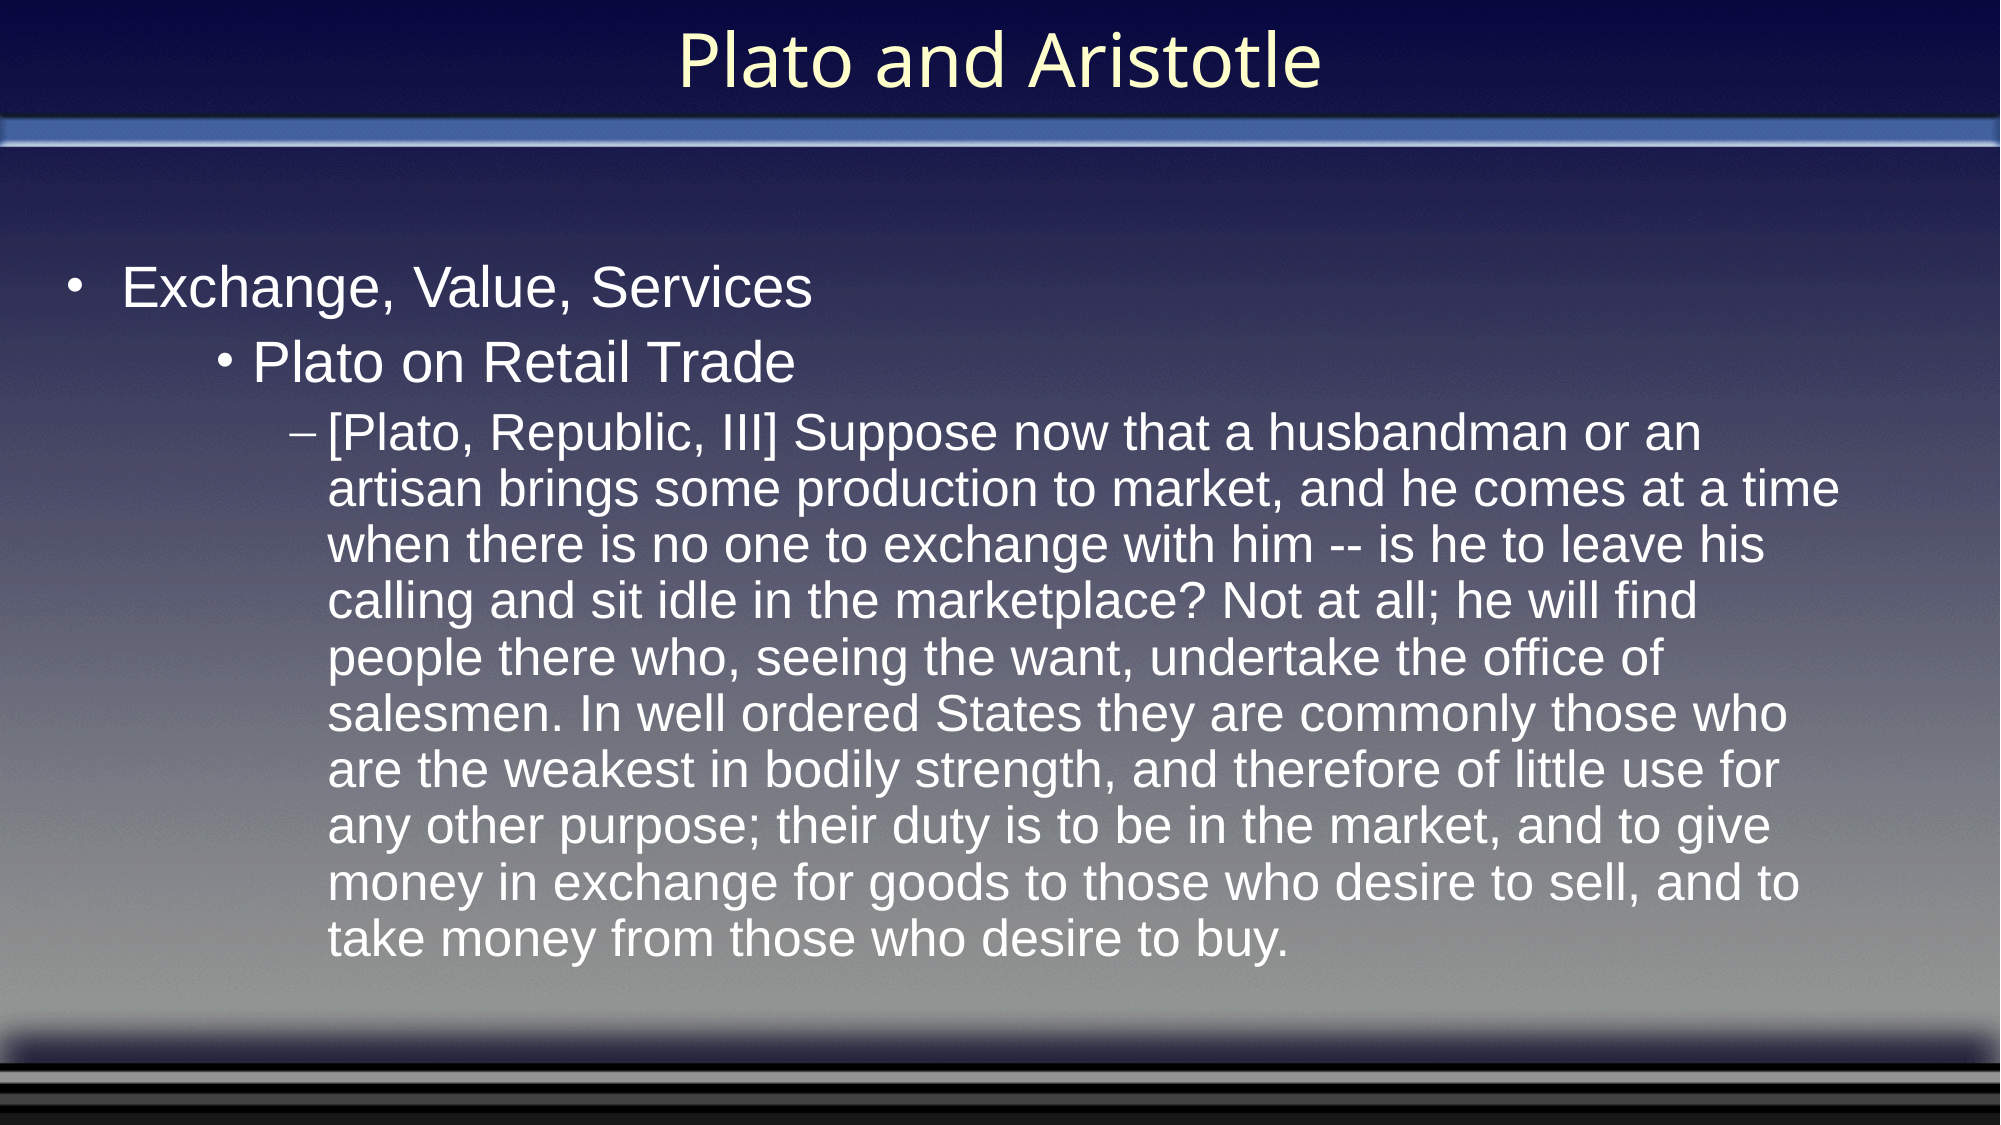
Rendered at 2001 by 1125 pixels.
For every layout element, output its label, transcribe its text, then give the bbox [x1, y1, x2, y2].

title Plato and Aristotle [24, 0, 1975, 116]
picture [0, 0, 2000, 1125]
list Exchange, Value, Services Plato on Retail Trade [Plato, Republic, III] Suppose now that a husbandman or an artisan brings some production to market, and he comes at a time when there is no one to exchange with him -- is he to leave his calling and sit idle in the marketplace? Not at all; he will find people there who, seeing the want, undertake the office of salesmen. In well ordered States they are commonly those who are the weakest in bodily strength, and therefore of little use for any other purpose; their duty is to be in the market, and to give money in exchange for goods to those who desire to sell, and to take money from those who desire to buy. [50, 249, 1863, 1088]
